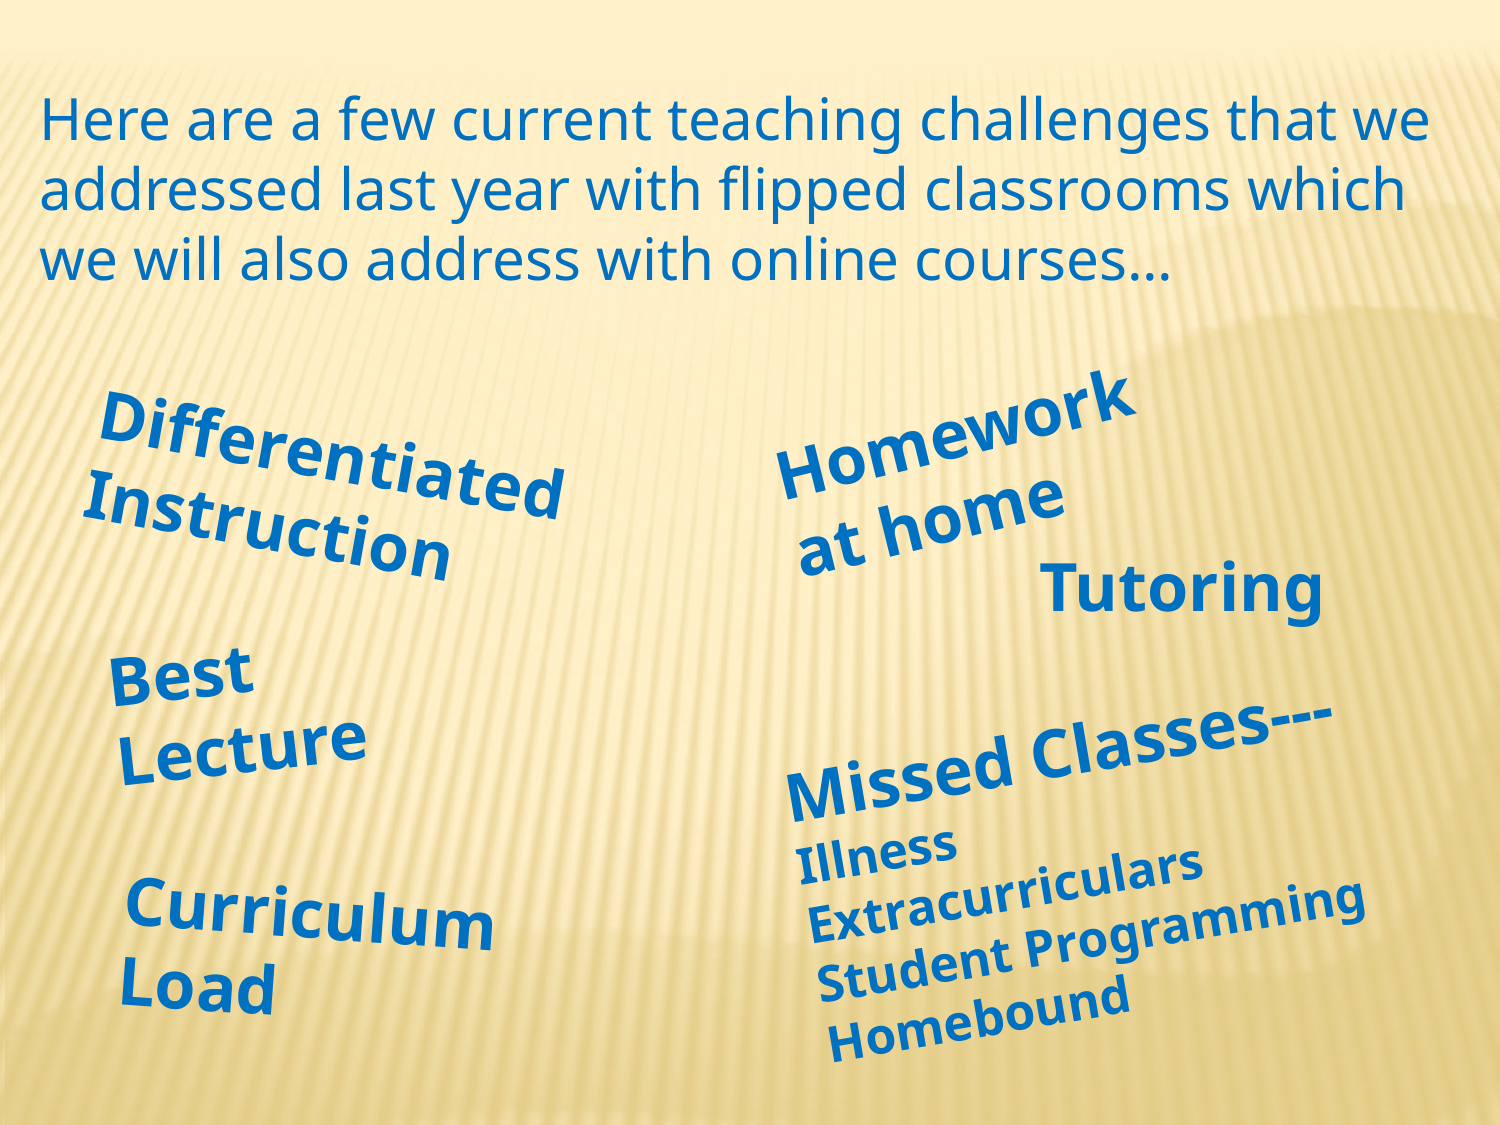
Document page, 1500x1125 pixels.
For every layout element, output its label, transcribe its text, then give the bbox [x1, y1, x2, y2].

text_box Differentiated Instruction [62, 362, 648, 634]
text_box Tutoring [1024, 537, 1388, 633]
text_box Missed Classes---Illness Extracurriculars Student Programming Homebound [762, 649, 1419, 1083]
text_box Homework at home [749, 324, 1229, 603]
text_box Curriculum Load [100, 849, 685, 1066]
text_box Best Lecture [87, 600, 418, 810]
text_box Here are a few current teaching challenges that we addressed last year with flipped classrooms which we will also address with online courses... [24, 75, 1500, 300]
